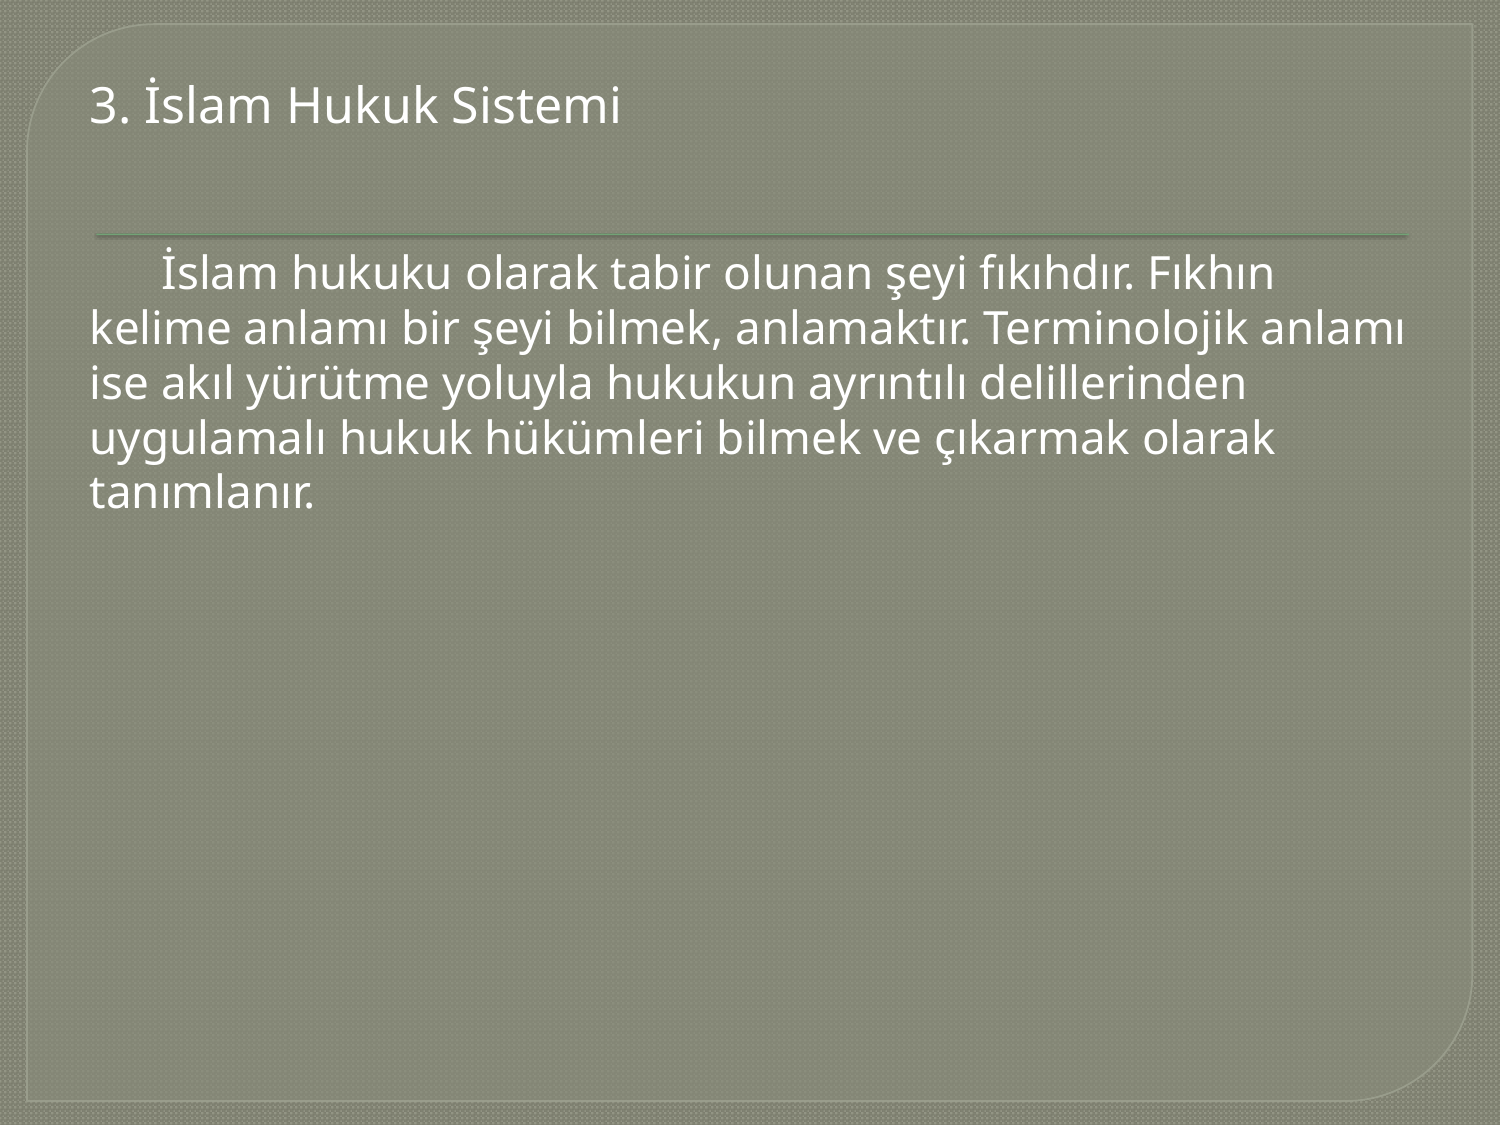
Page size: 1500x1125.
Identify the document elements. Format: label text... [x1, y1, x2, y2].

list 3. İslam Hukuk Sistemi İslam hukuku olarak tabir olunan şeyi fıkıhdır. Fıkhın kelime anlamı bir şeyi bilmek, anlamaktır. Terminolojik anlamı ise akıl yürütme yoluyla hukukun ayrıntılı delillerinden uygulamalı hukuk hükümleri bilmek ve çıkarmak olarak tanımlanır. [75, 66, 1425, 1071]
